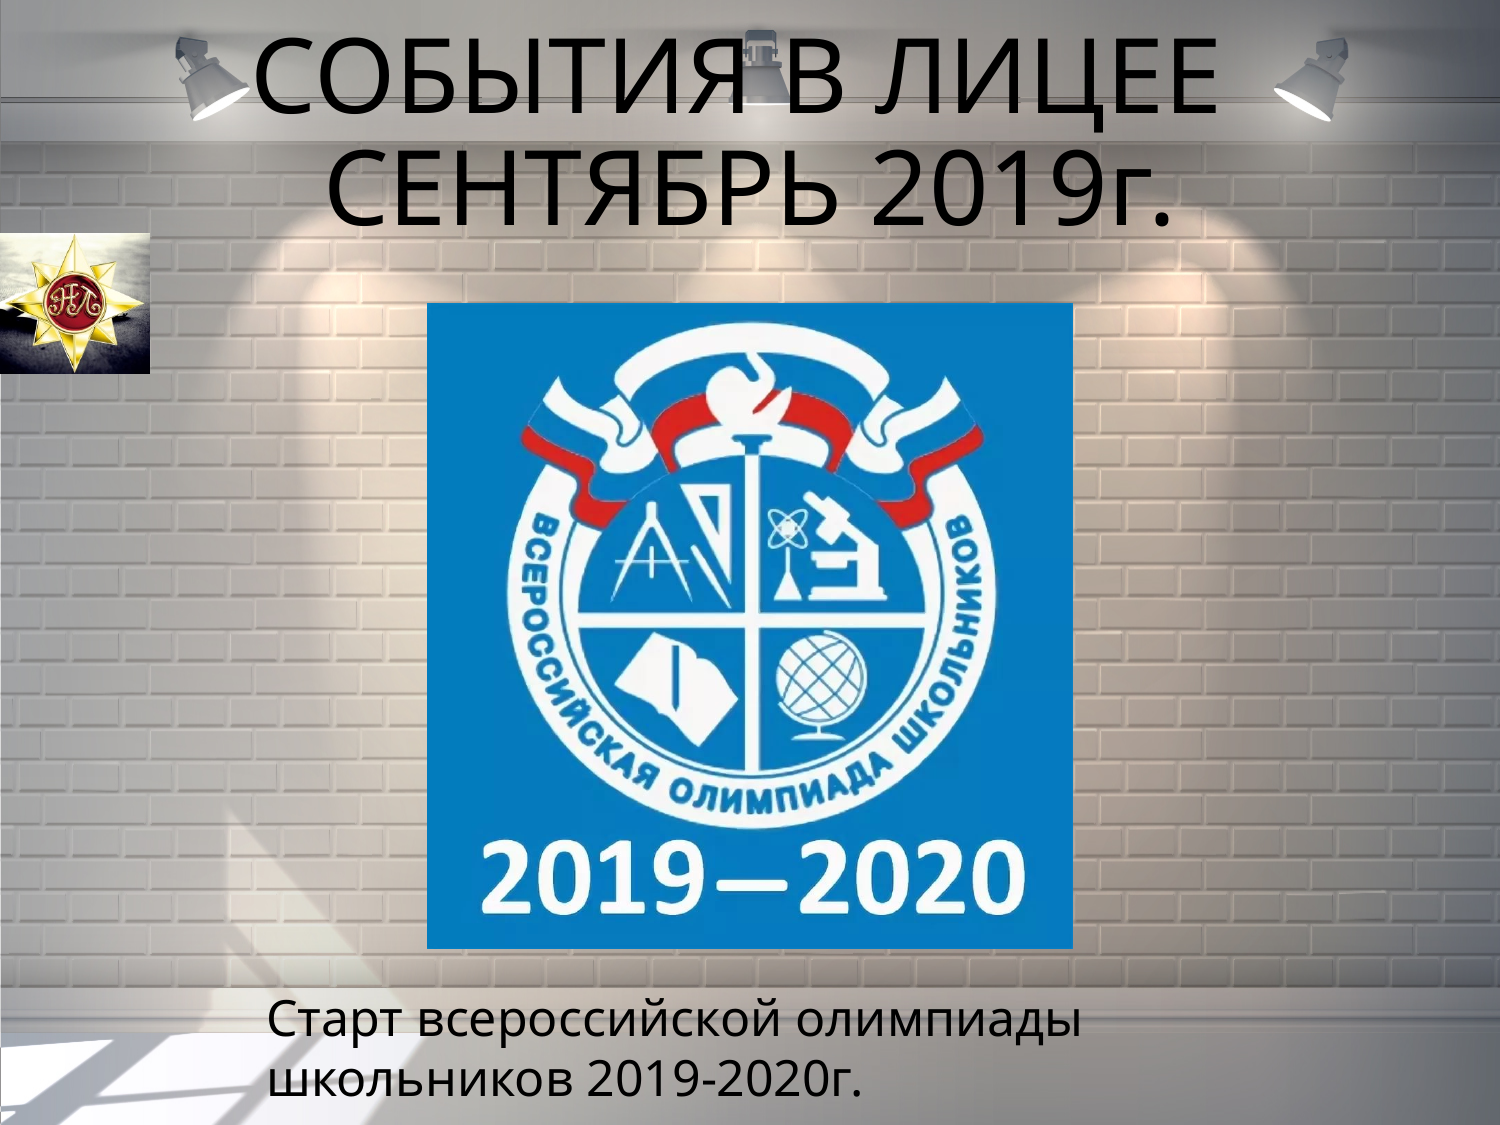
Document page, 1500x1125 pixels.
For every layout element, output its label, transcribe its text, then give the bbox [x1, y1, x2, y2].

picture [0, 233, 1500, 1125]
text_box Старт всероссийской олимпиады школьников 2019-2020г. [251, 979, 1249, 1114]
picture [0, 0, 1500, 137]
title СОБЫТИЯ В ЛИЦЕЕ СЕНТЯБРЬ 2019г. [0, 137, 1500, 256]
